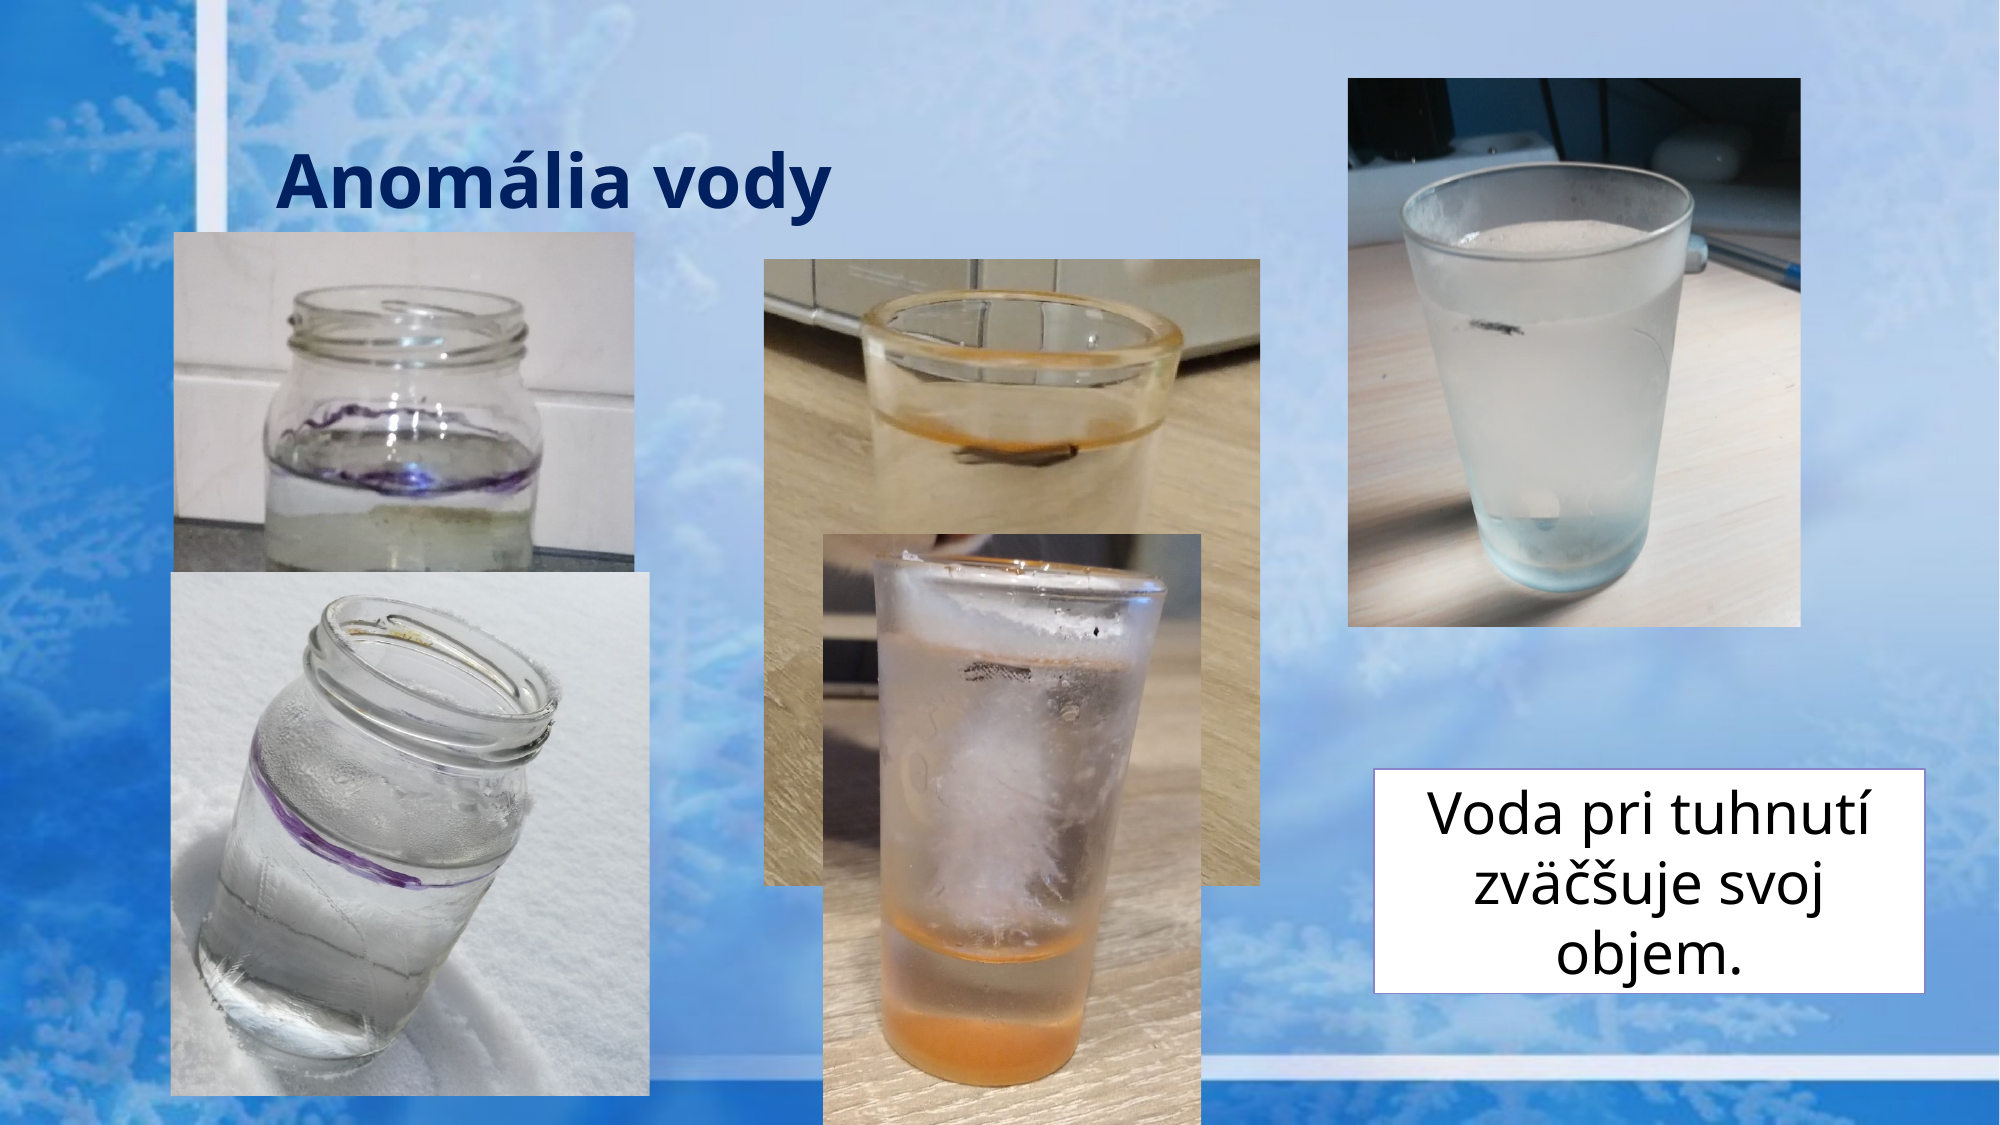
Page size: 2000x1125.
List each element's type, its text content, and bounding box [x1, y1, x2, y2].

text_box Voda pri tuhnutí zväčšuje svoj objem. [1373, 768, 1926, 994]
title Anomália vody [261, 29, 1867, 233]
picture [0, 0, 2000, 1125]
